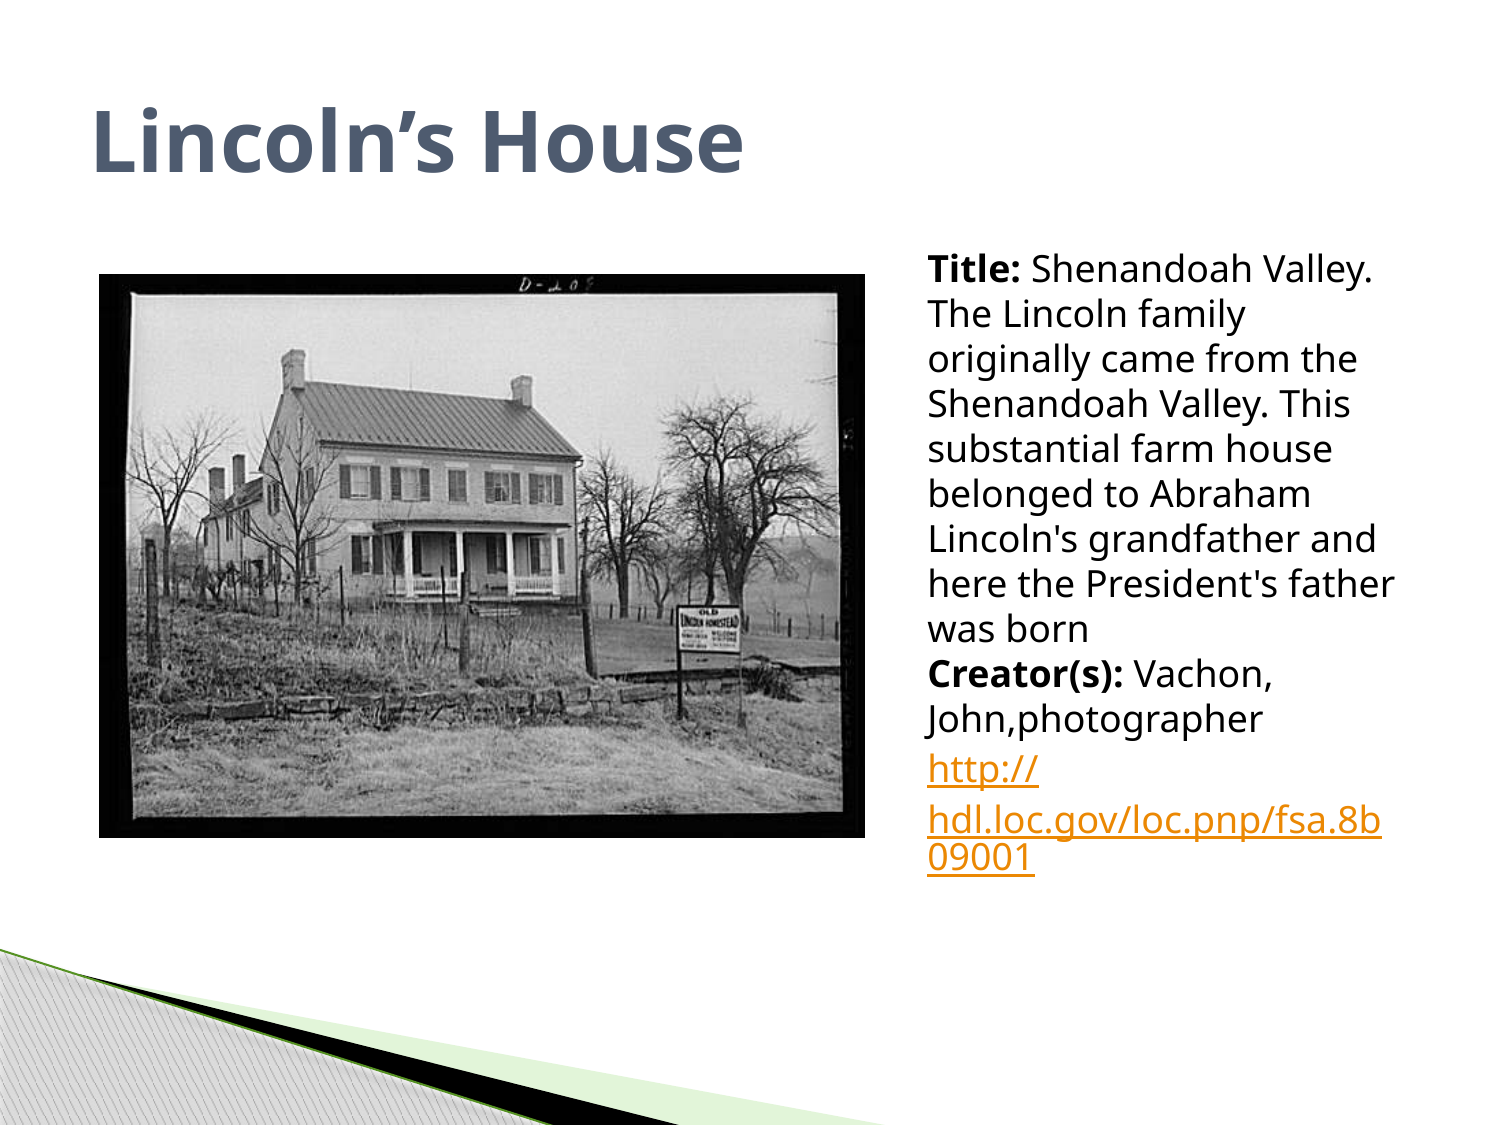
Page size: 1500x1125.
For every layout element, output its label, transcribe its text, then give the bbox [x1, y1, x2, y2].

title Lincoln’s House [75, 45, 1425, 233]
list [99, 274, 865, 838]
text_box Title: Shenandoah Valley. The Lincoln family originally came from the Shenandoah Valley. This substantial farm house belonged to Abraham Lincoln's grandfather and here the President's father was born Creator(s): Vachon, John,photographer [912, 237, 1413, 737]
text_box http://hdl.loc.gov/loc.pnp/fsa.8b09001 [912, 737, 1413, 900]
